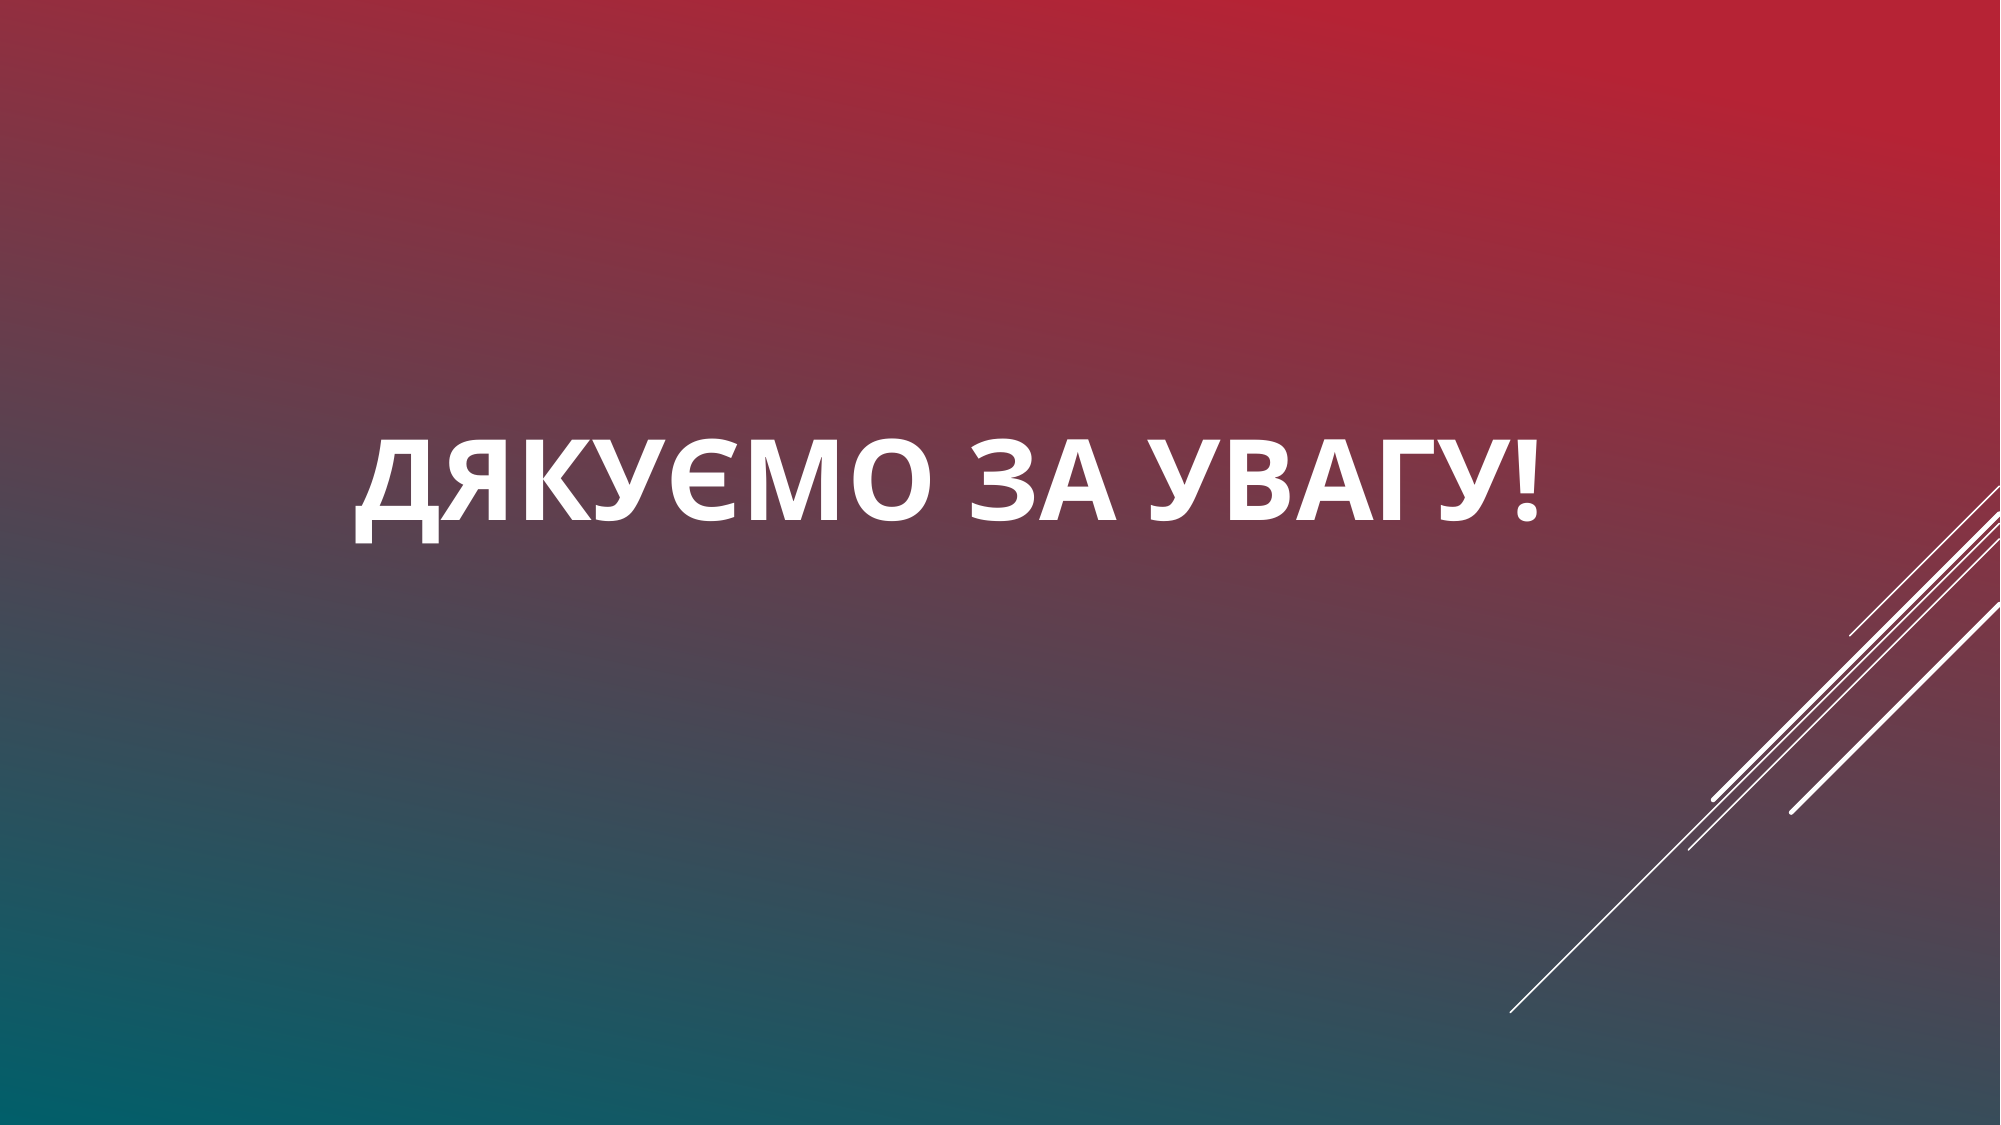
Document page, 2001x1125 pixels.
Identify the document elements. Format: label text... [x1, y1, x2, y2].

title Дякуємо за увагу! [249, 352, 1650, 600]
